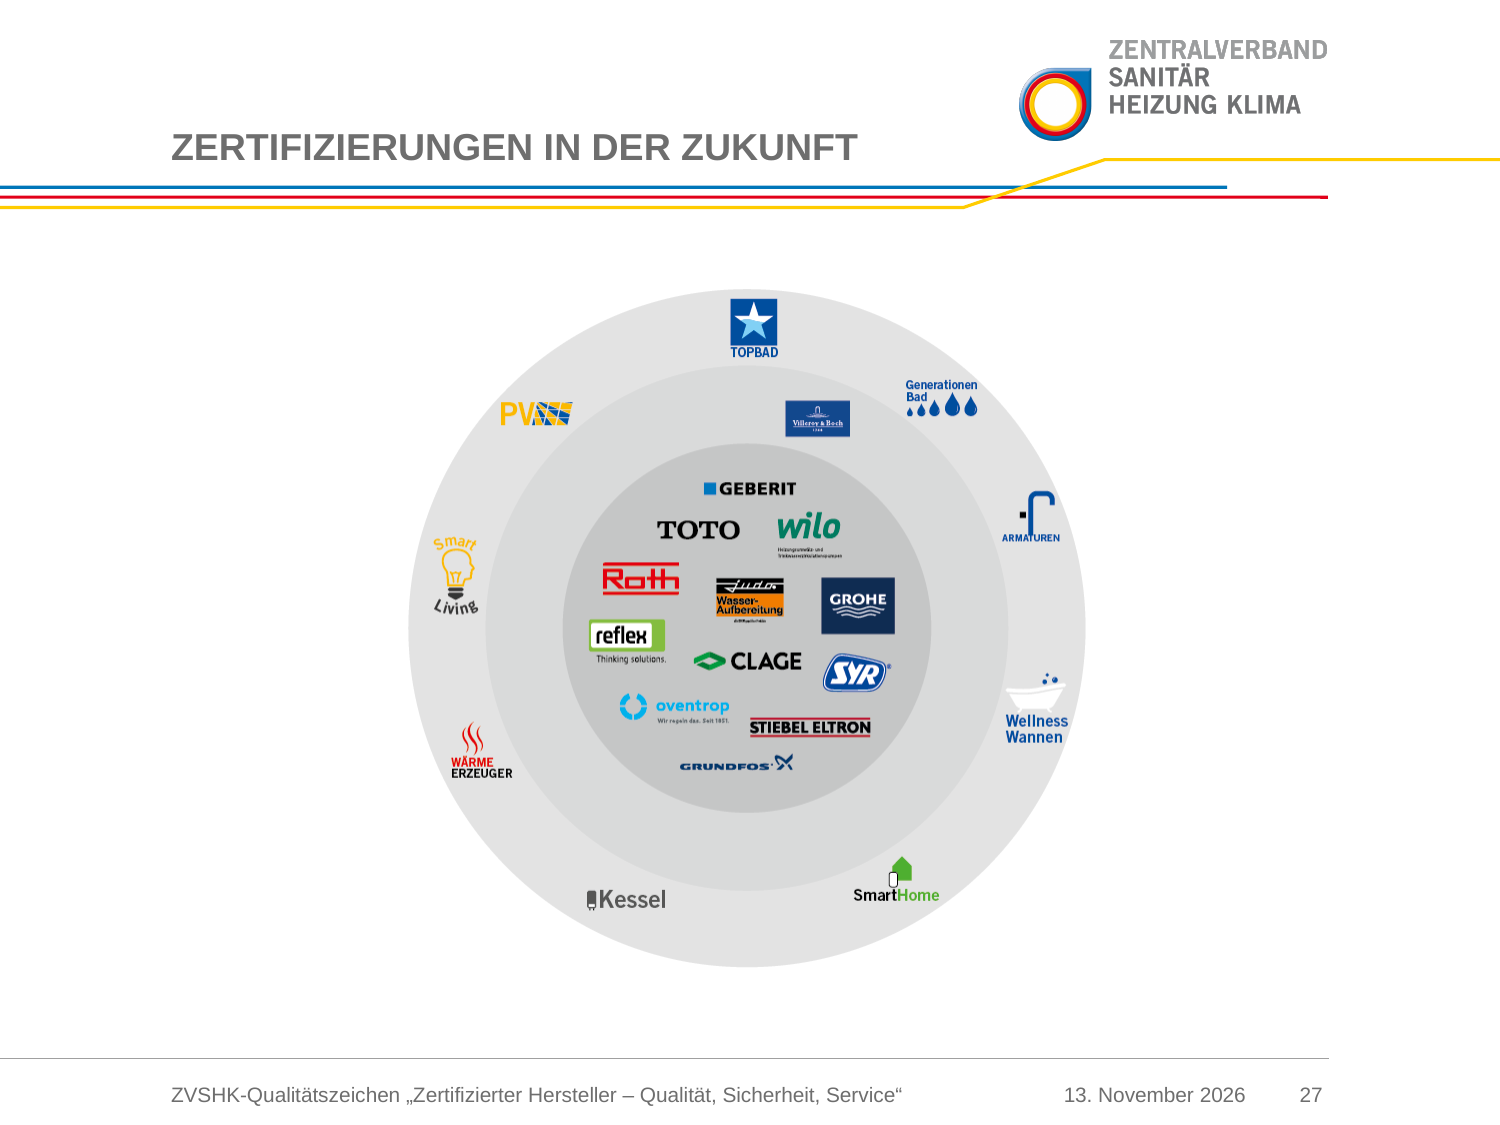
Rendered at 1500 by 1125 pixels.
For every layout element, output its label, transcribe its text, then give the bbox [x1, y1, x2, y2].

picture [1019, 40, 1327, 141]
picture [0, 243, 1500, 1013]
title Zertifizierungen in der zukunft [171, 48, 973, 169]
